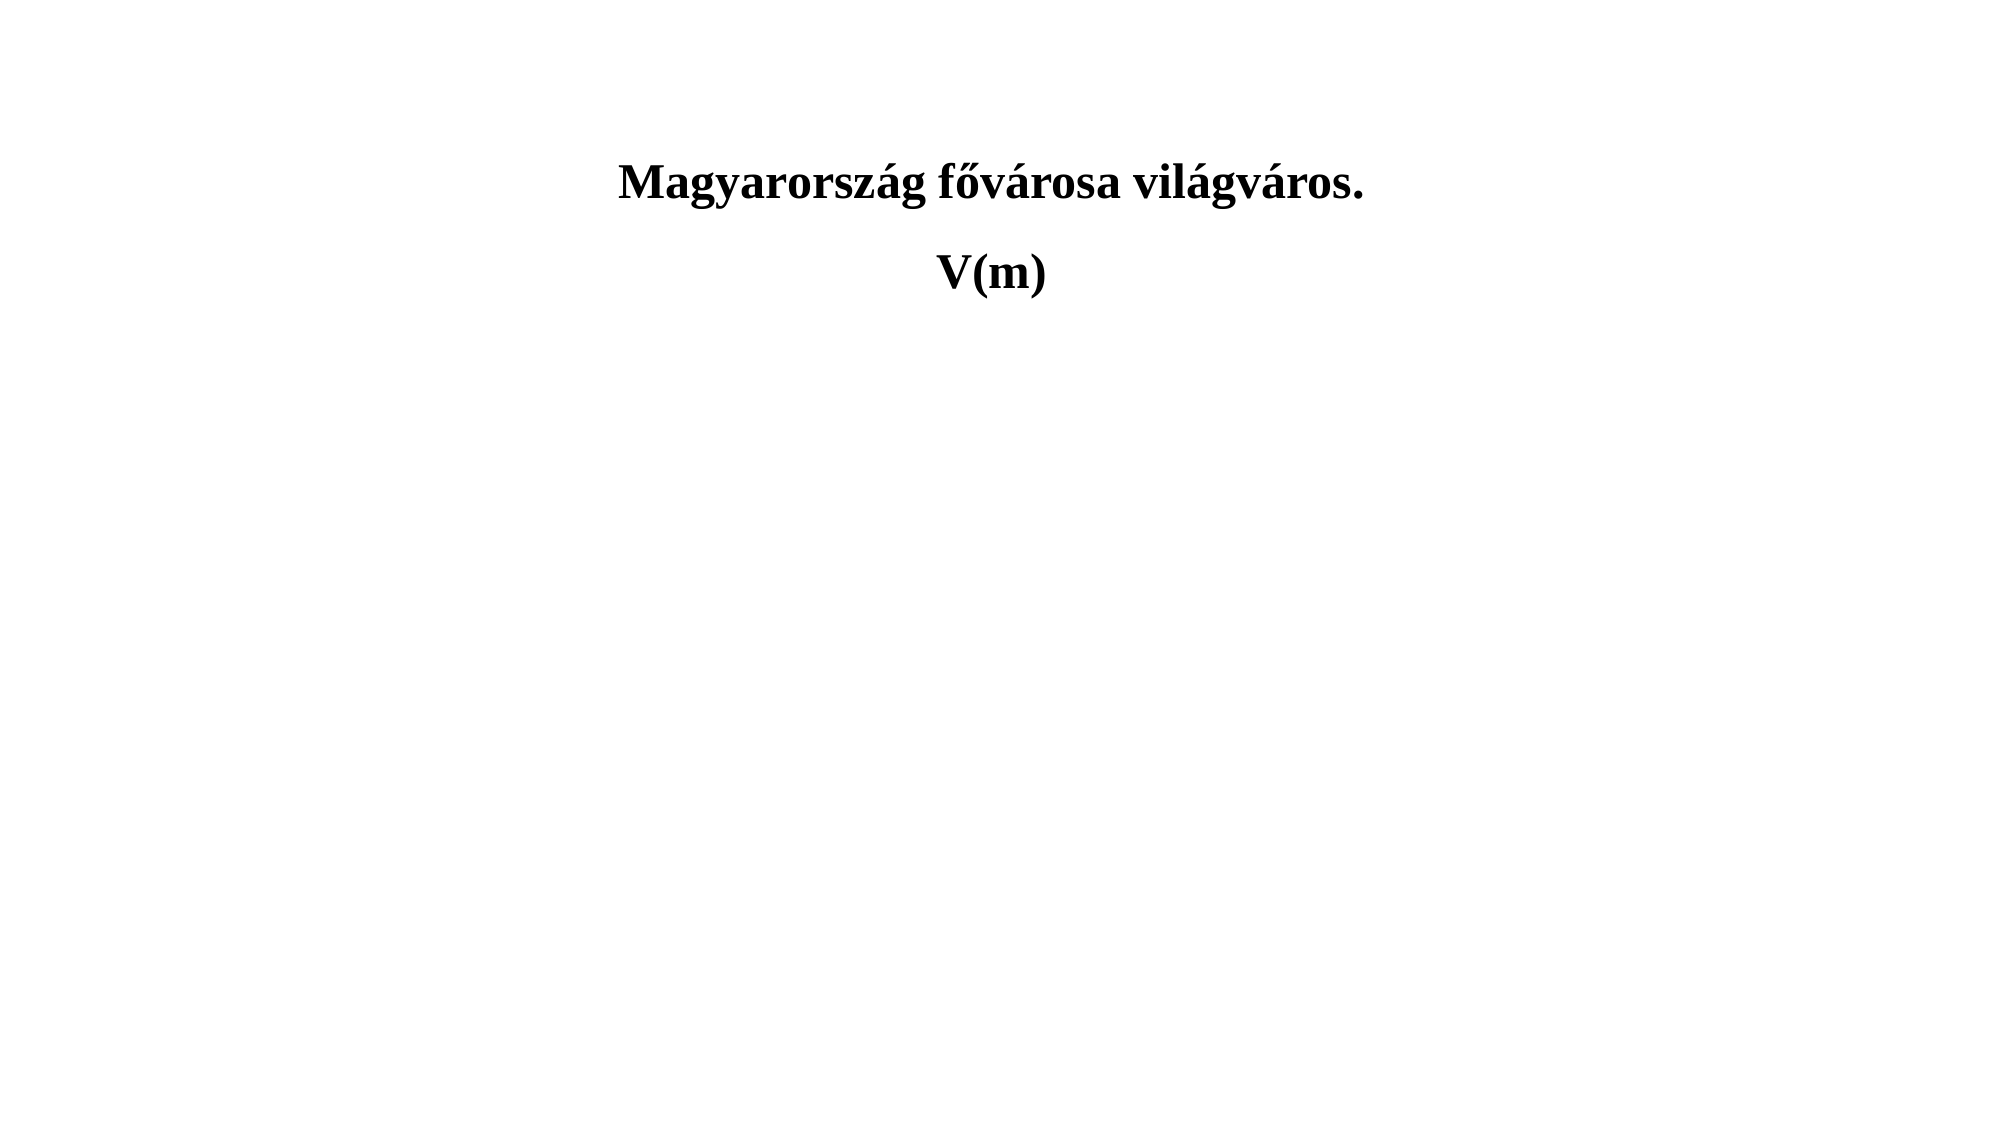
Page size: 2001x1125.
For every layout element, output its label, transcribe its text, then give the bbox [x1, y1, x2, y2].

text_box Magyarország fővárosa világváros. V(m) [111, 111, 1873, 486]
